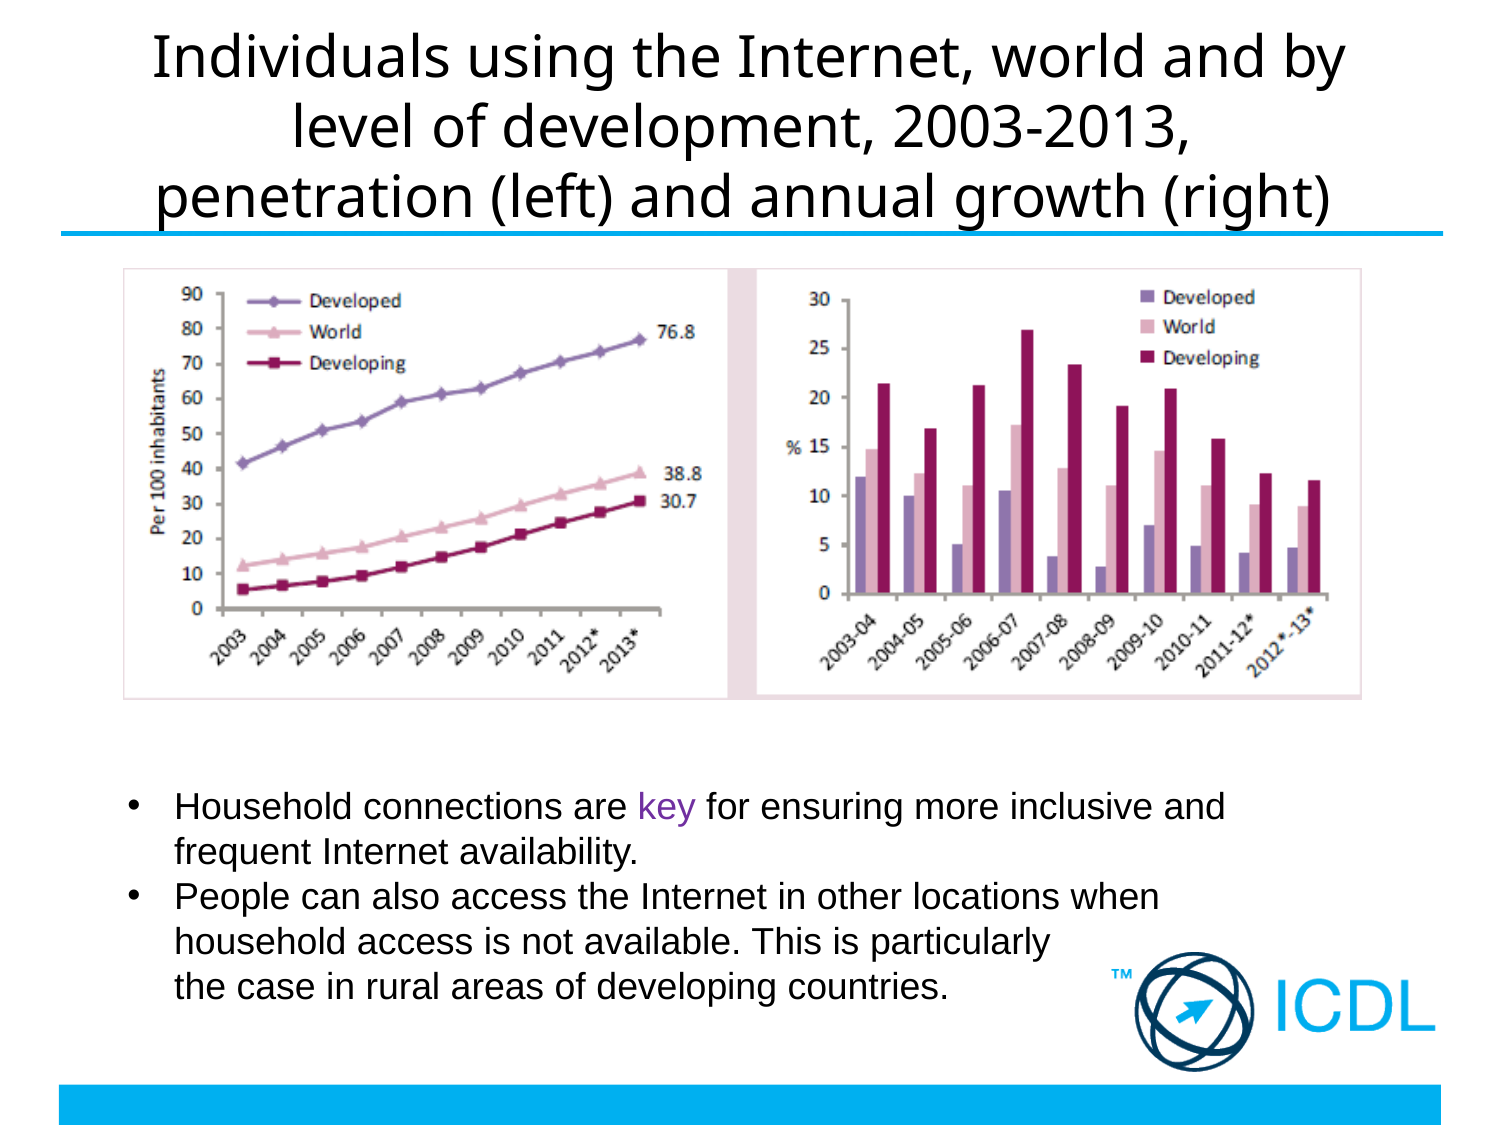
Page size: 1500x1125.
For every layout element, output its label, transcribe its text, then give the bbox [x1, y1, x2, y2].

picture [1304, 1015, 1333, 1026]
picture [1111, 952, 1436, 1072]
text_box Household connections are key for ensuring more inclusive and frequent Internet availability. People can also access the Internet in other locations when household access is not available. This is particularly the case in rural areas of developing countries. [112, 774, 1341, 1015]
picture [123, 268, 1362, 701]
title Individuals using the Internet, world and by level of development, 2003-2013, penetration (left) and annual growth (right) [75, 12, 1425, 200]
